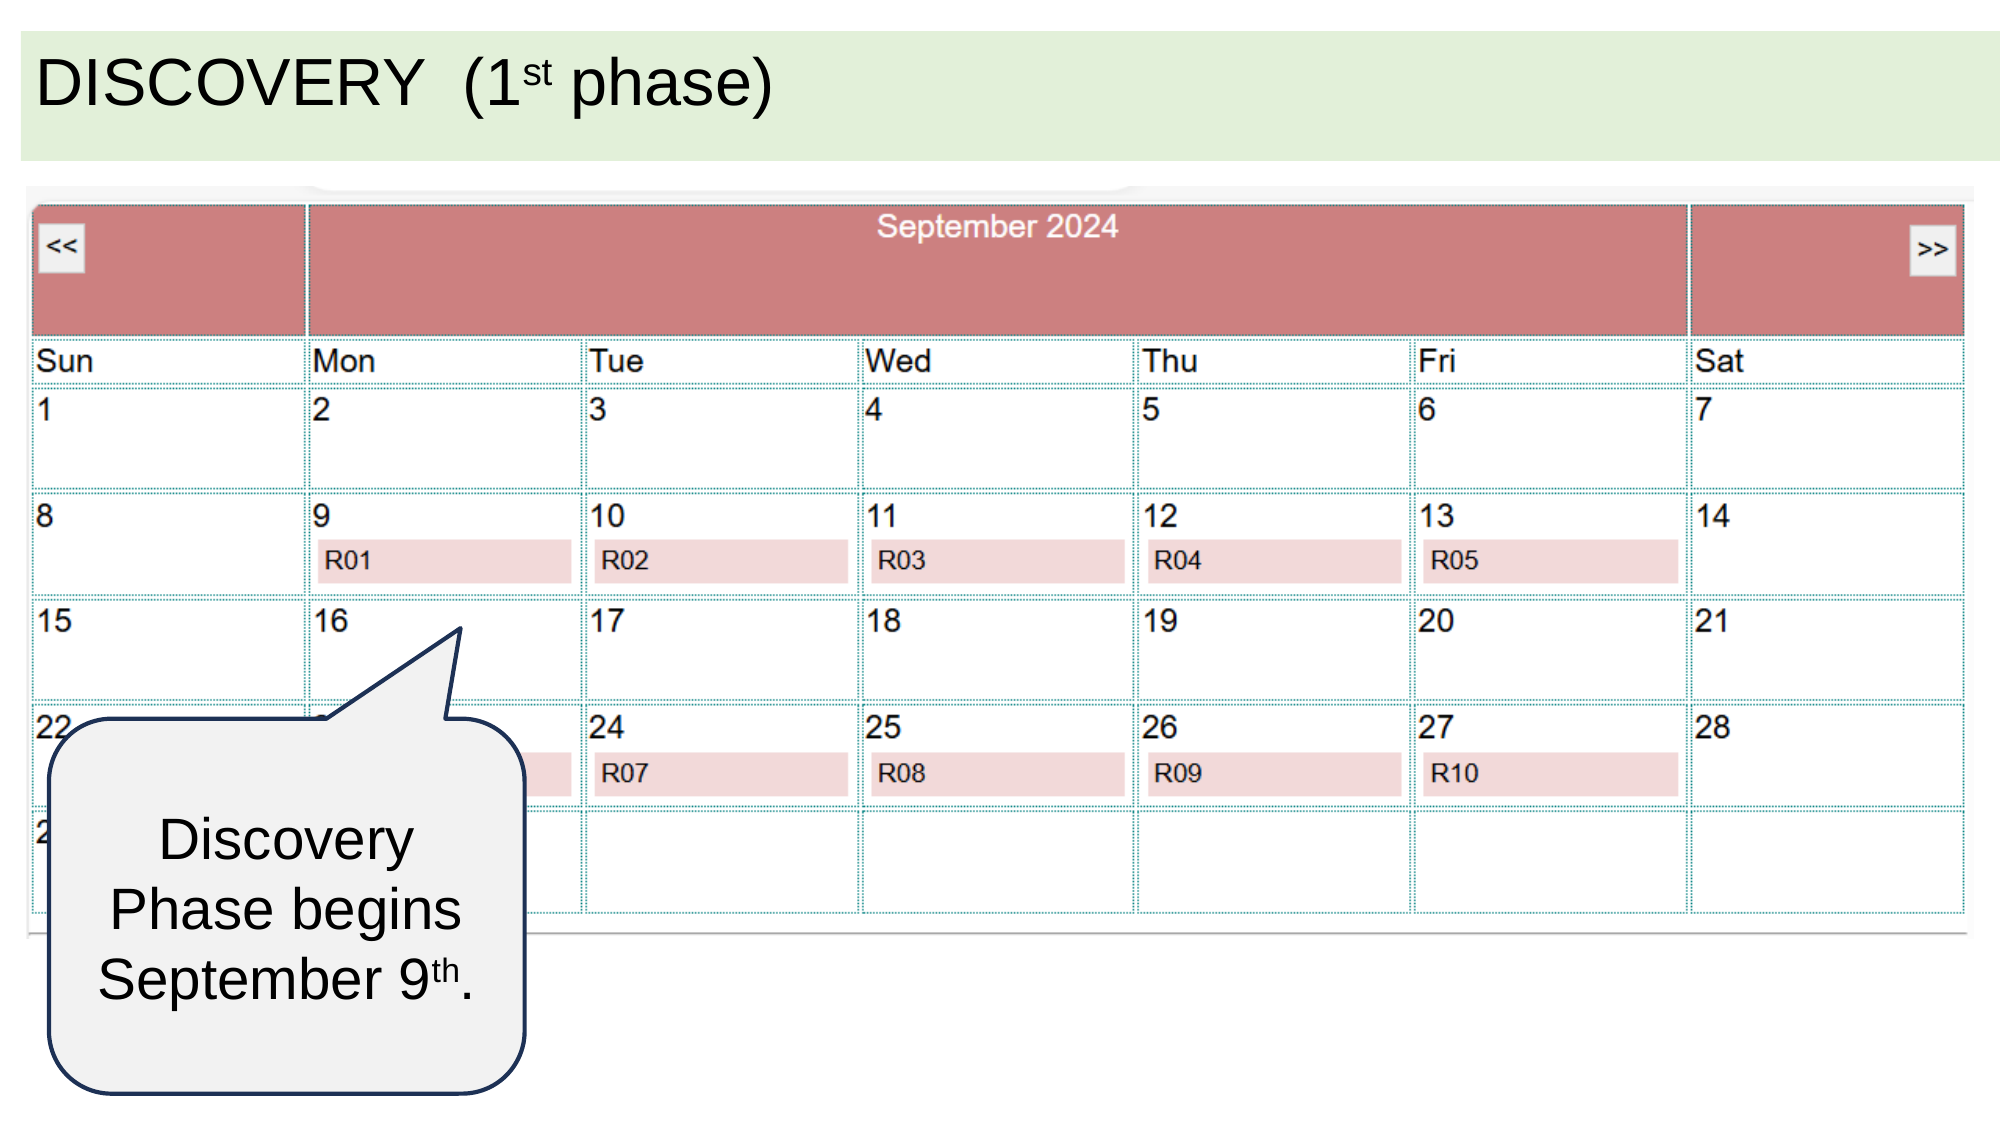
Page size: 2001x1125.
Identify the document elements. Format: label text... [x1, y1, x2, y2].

text_box DISCOVERY (1st phase) [20, 31, 2000, 161]
picture [26, 186, 1974, 939]
text_box Discovery Phase begins September 9th. [46, 950, 527, 1096]
